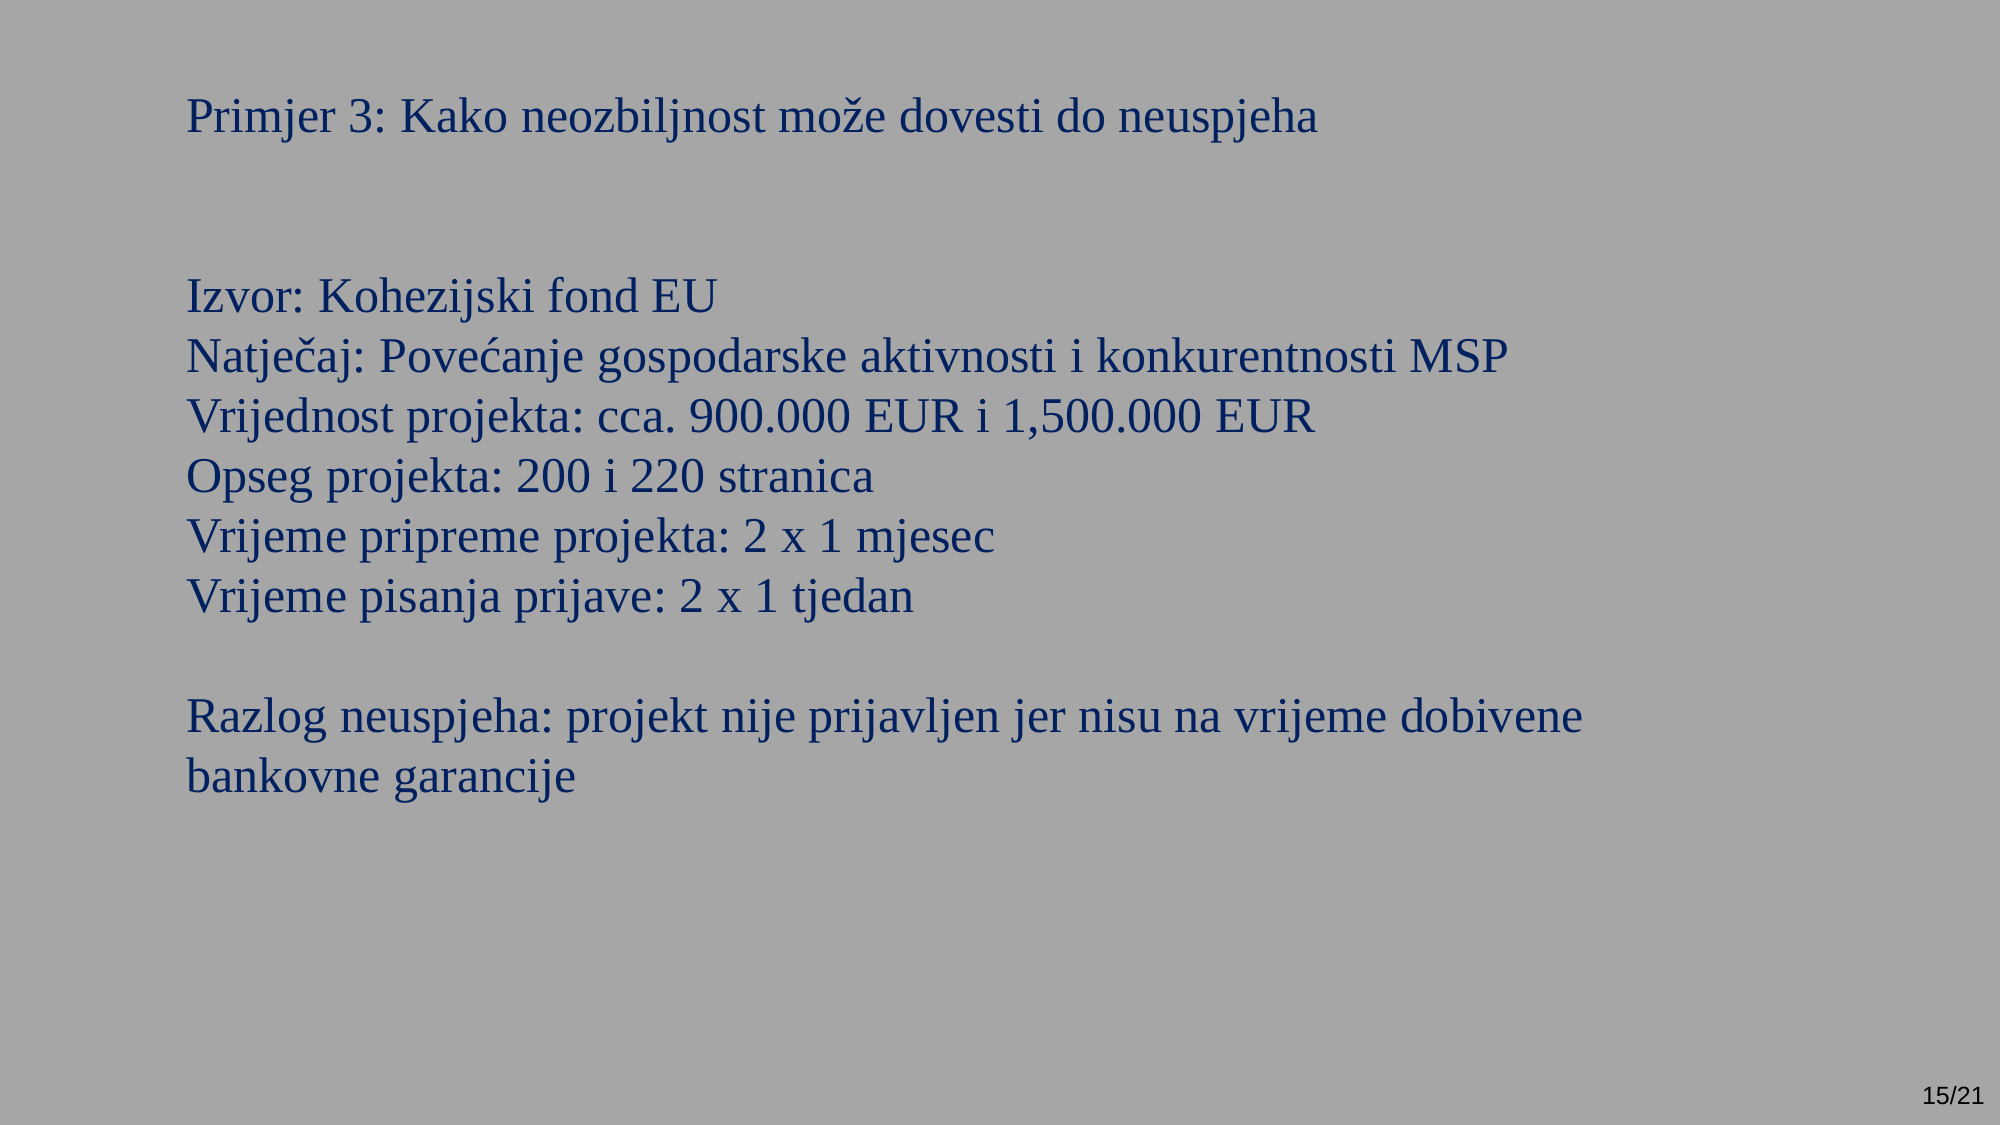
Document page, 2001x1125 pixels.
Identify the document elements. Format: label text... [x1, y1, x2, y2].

text_box 15/21 [1905, 1065, 2000, 1125]
text_box Primjer 3: Kako neozbiljnost može dovesti do neuspjeha Izvor: Kohezijski fond EU Natječaj: Povećanje gospodarske aktivnosti i konkurentnosti MSP Vrijednost projekta: cca. 900.000 EUR i 1,500.000 EUR Opseg projekta: 200 i 220 stranica Vrijeme pripreme projekta: 2 x 1 mjesec Vrijeme pisanja prijave: 2 x 1 tjedan Razlog neuspjeha: projekt nije prijavljen jer nisu na vrijeme dobivene bankovne garancije [171, 75, 1797, 810]
